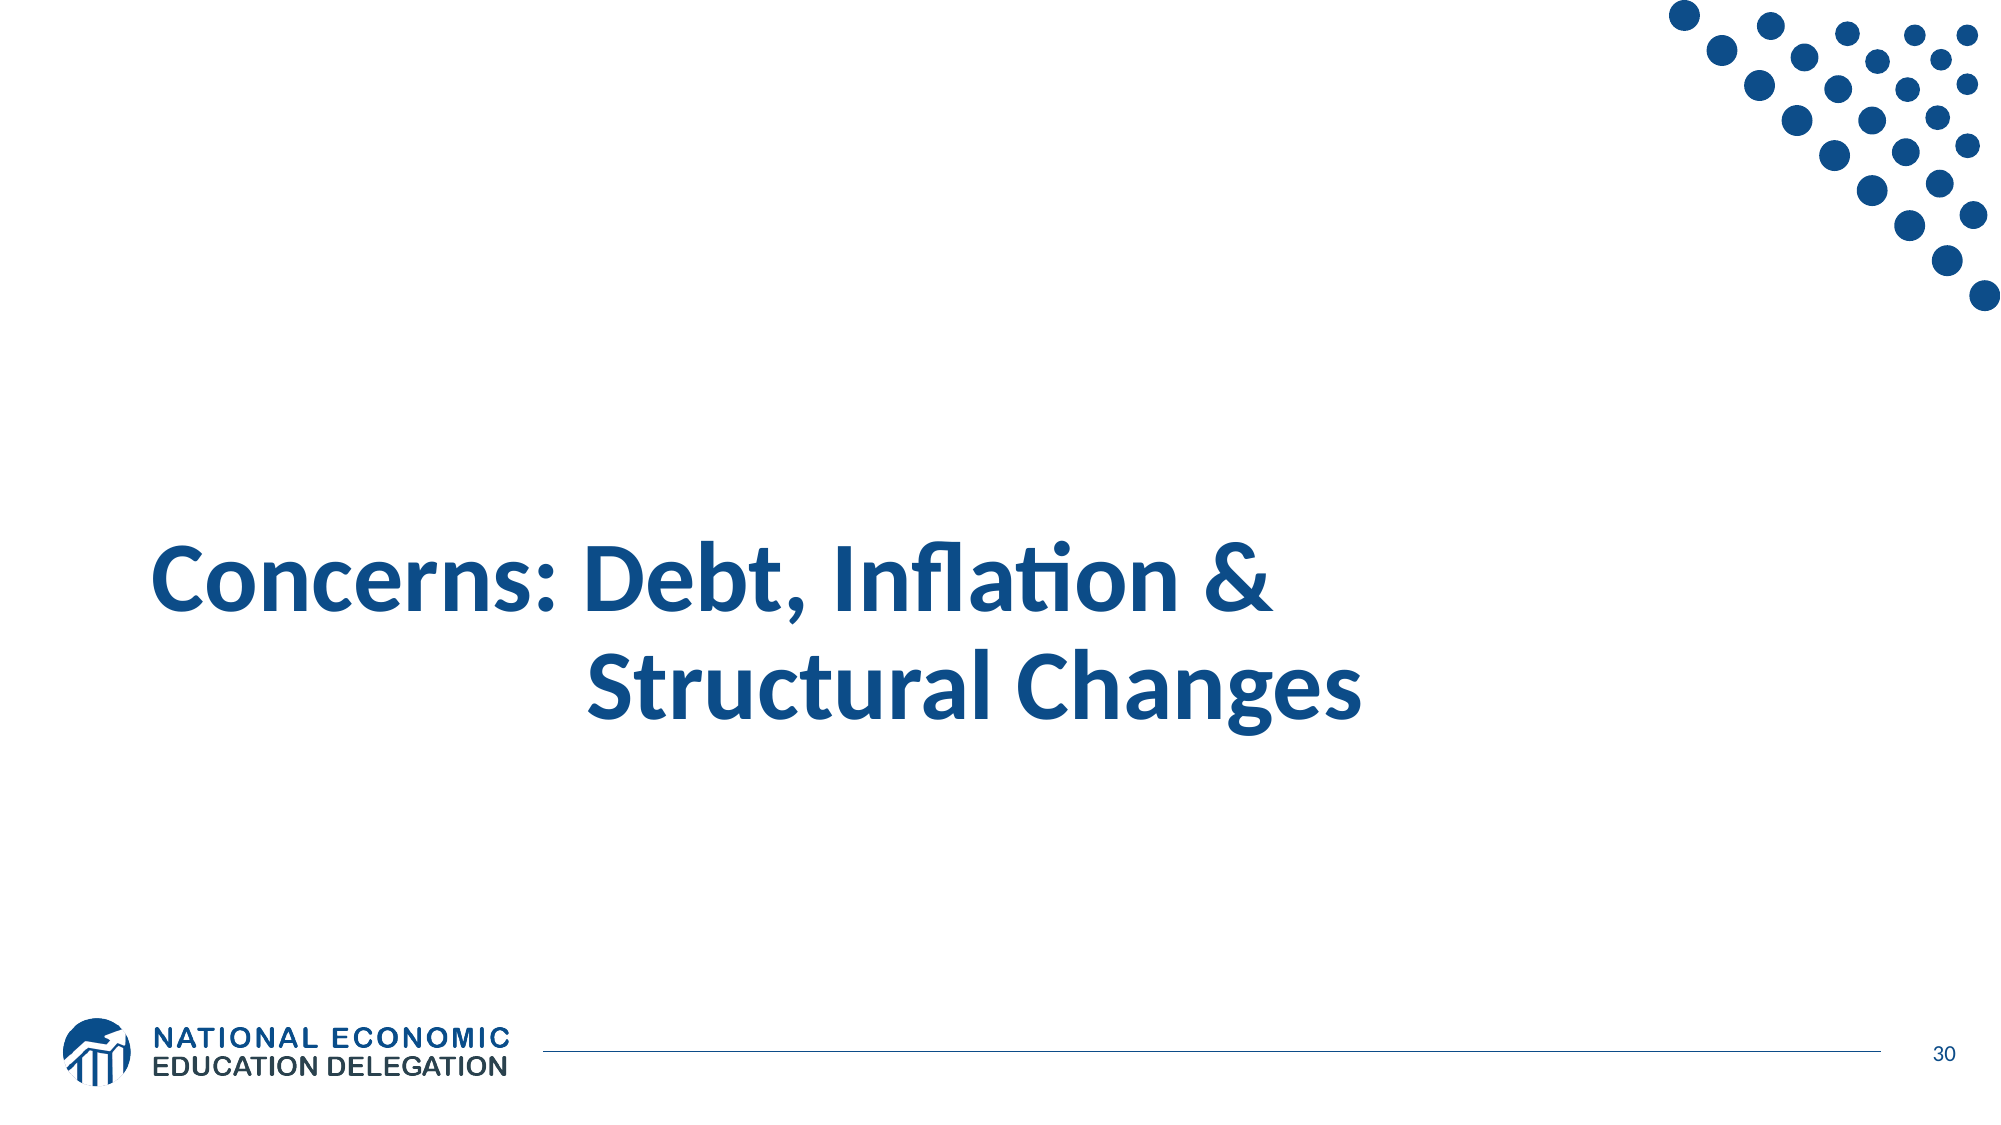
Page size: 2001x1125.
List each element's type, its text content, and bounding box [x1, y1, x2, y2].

picture [55, 1013, 520, 1091]
slide_number 30 [1521, 1022, 1972, 1082]
title Concerns: Debt, Inflation & Structural Changes [136, 280, 1862, 749]
